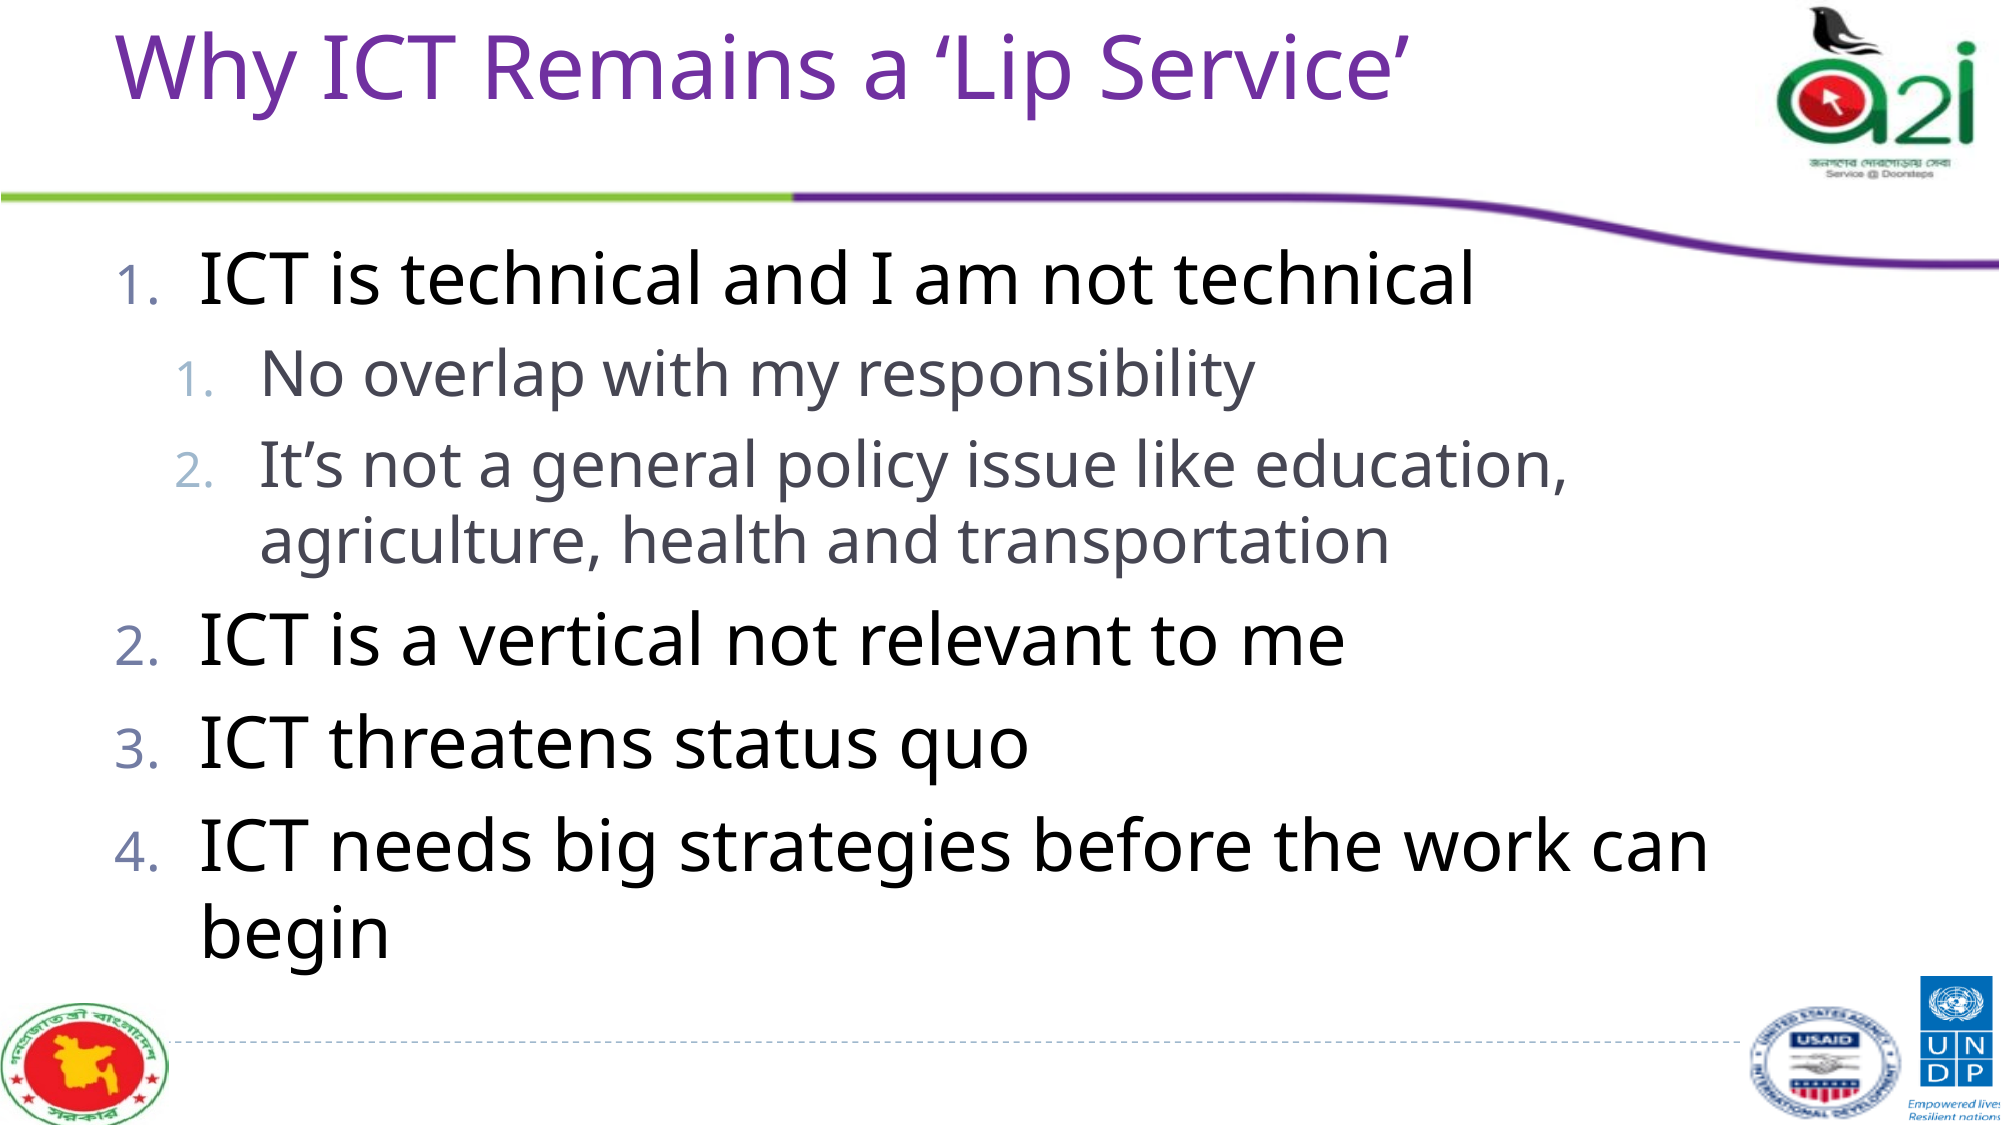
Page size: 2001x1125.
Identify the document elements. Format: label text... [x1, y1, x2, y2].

picture [0, 1003, 169, 1125]
title Why ICT Remains a ‘Lip Service’ [99, 24, 1901, 126]
picture [1740, 1003, 1903, 1125]
picture [1, 0, 1999, 295]
list ICT is technical and I am not technical No overlap with my responsibility It’s not a general policy issue like education, agriculture, health and transportation ICT is a vertical not relevant to me ICT threatens status quo ICT needs big strategies before the work can begin [99, 224, 1901, 1011]
picture [1908, 976, 2001, 1125]
